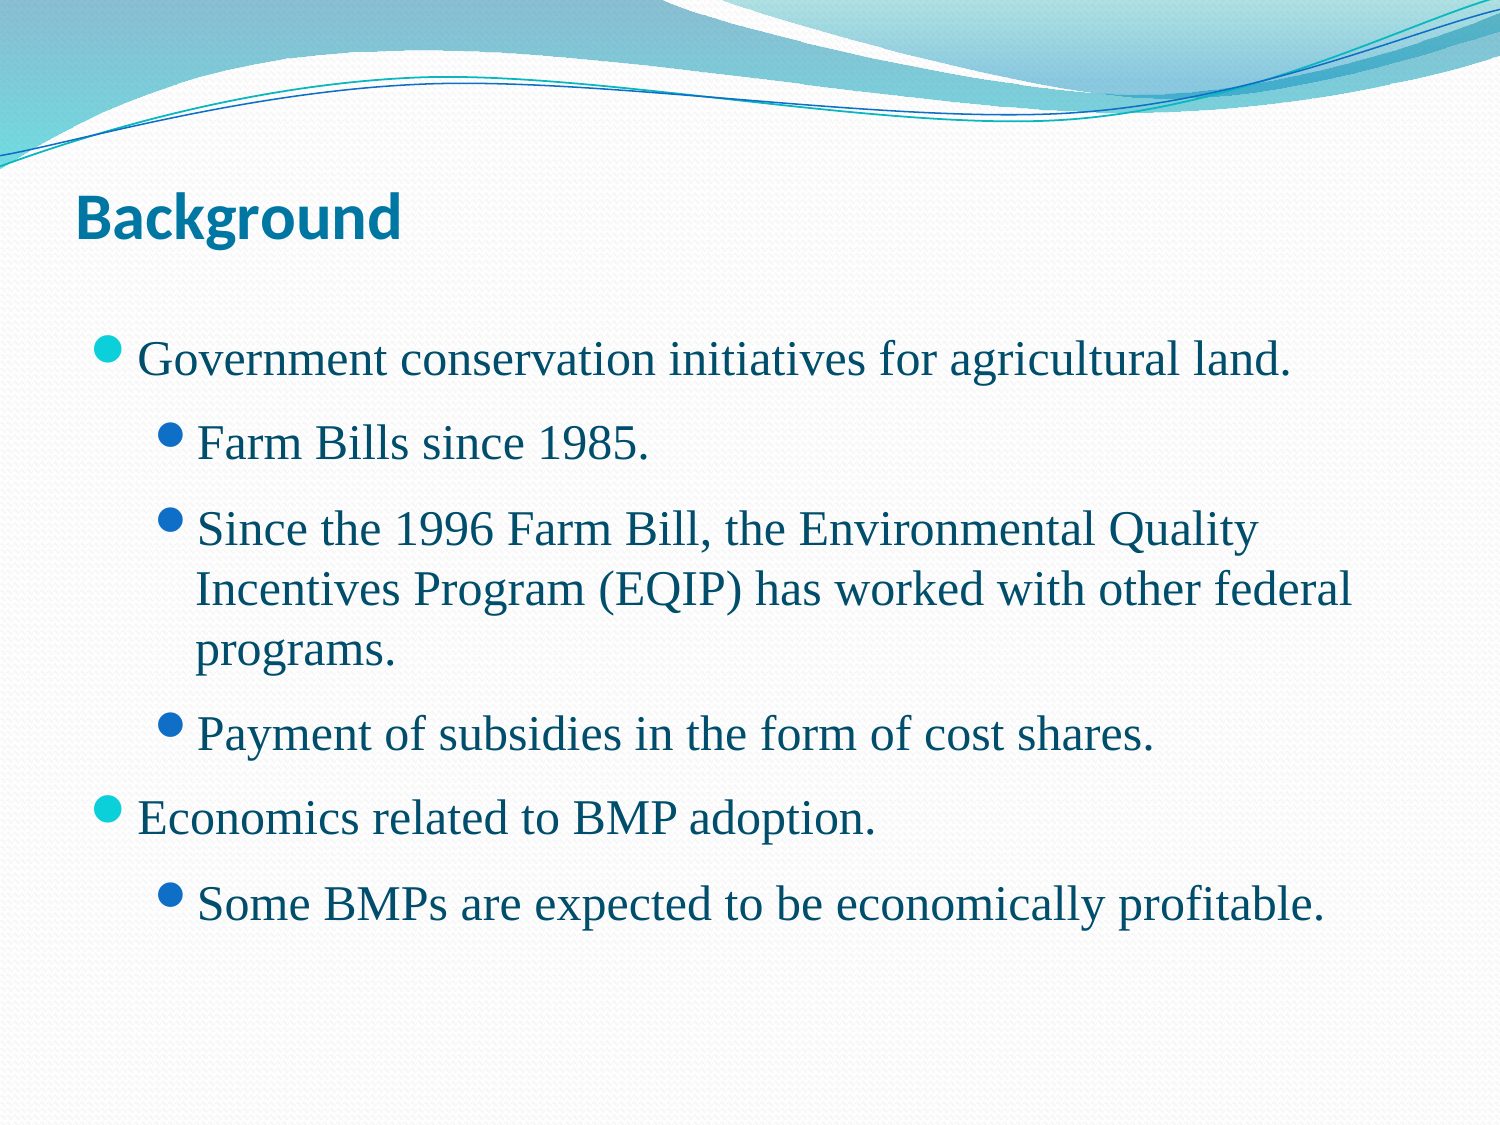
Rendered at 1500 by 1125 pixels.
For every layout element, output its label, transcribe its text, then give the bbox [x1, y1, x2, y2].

title Background [74, 112, 1426, 254]
list Government conservation initiatives for agricultural land. Farm Bills since 1985. Since the 1996 Farm Bill, the Environmental Quality Incentives Program (EQIP) has worked with other federal programs. Payment of subsidies in the form of cost shares. Economics related to BMP adoption. Some BMPs are expected to be economically profitable. [74, 317, 1426, 1038]
